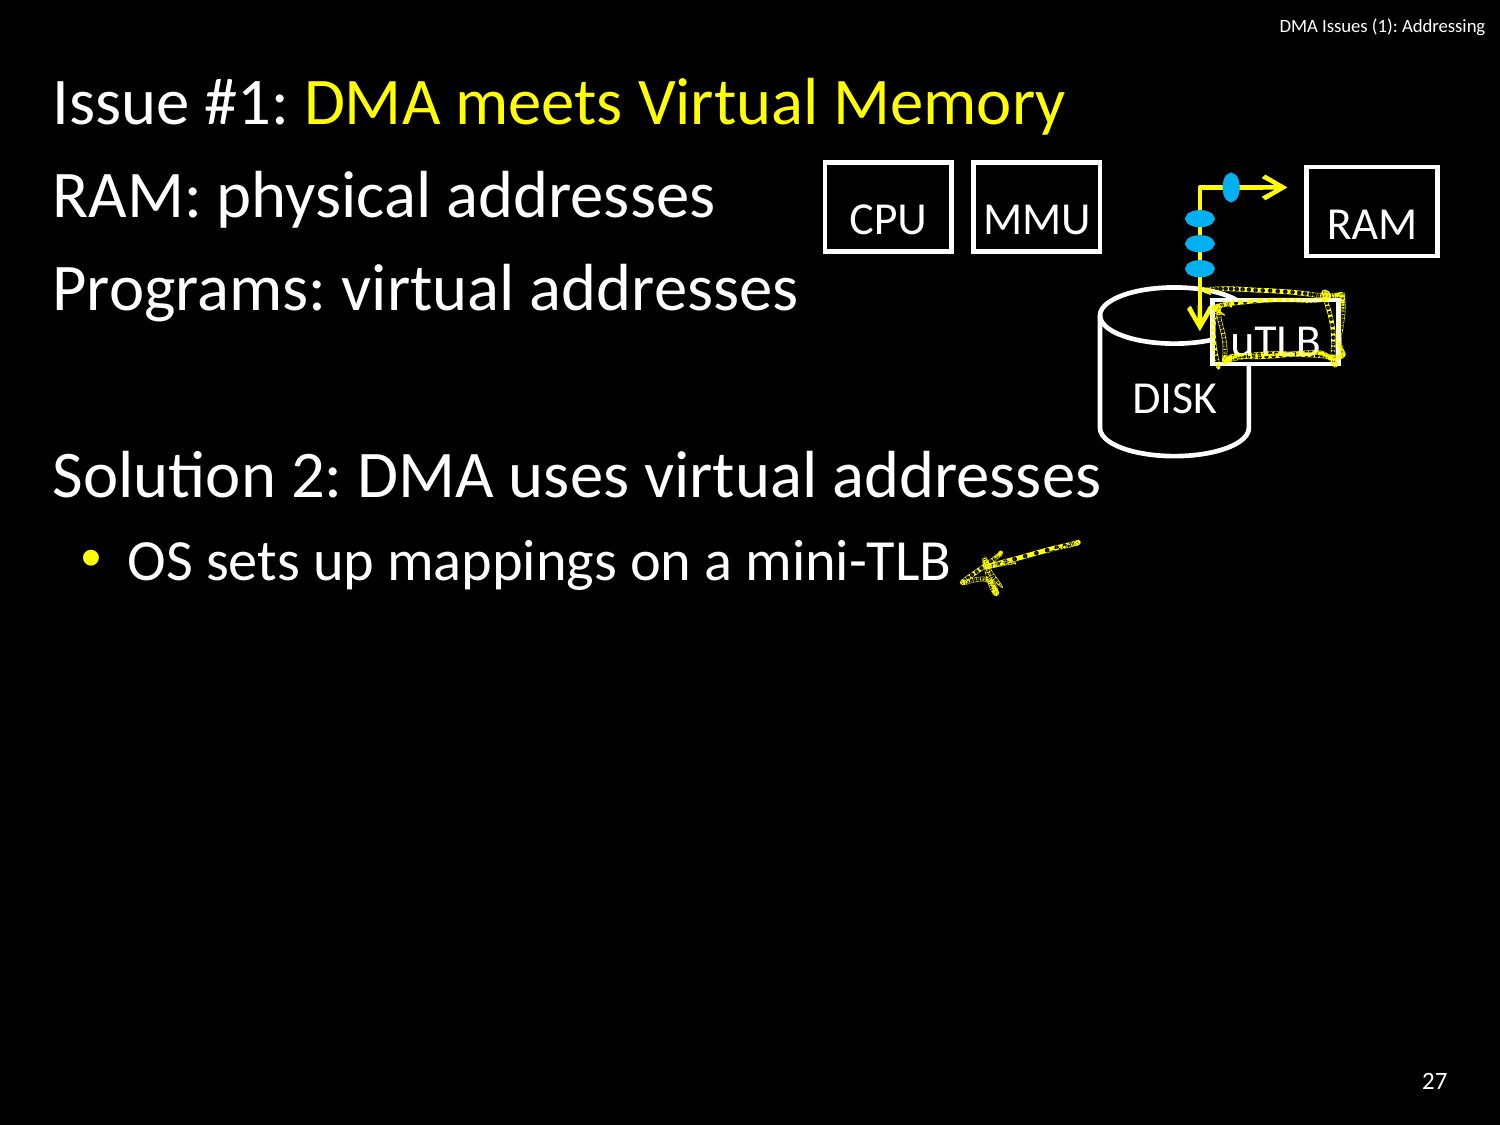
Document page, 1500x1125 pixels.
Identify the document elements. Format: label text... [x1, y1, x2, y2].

text_box [1224, 174, 1238, 200]
text_box [1187, 237, 1213, 250]
text_box [1199, 176, 1288, 278]
text_box MMU [973, 162, 1100, 252]
list Issue #1: DMA meets Virtual Memory RAM: physical addresses Programs: virtual addresses Solution 2: DMA uses virtual addresses OS sets up mappings on a mini-TLB [37, 50, 1463, 1063]
text_box [1187, 212, 1213, 225]
text_box CPU [825, 162, 952, 252]
title DMA Issues (1): Addressing [924, 0, 1500, 50]
text_box RAM [1306, 167, 1438, 257]
text_box [1187, 262, 1213, 275]
picture [953, 280, 1352, 603]
